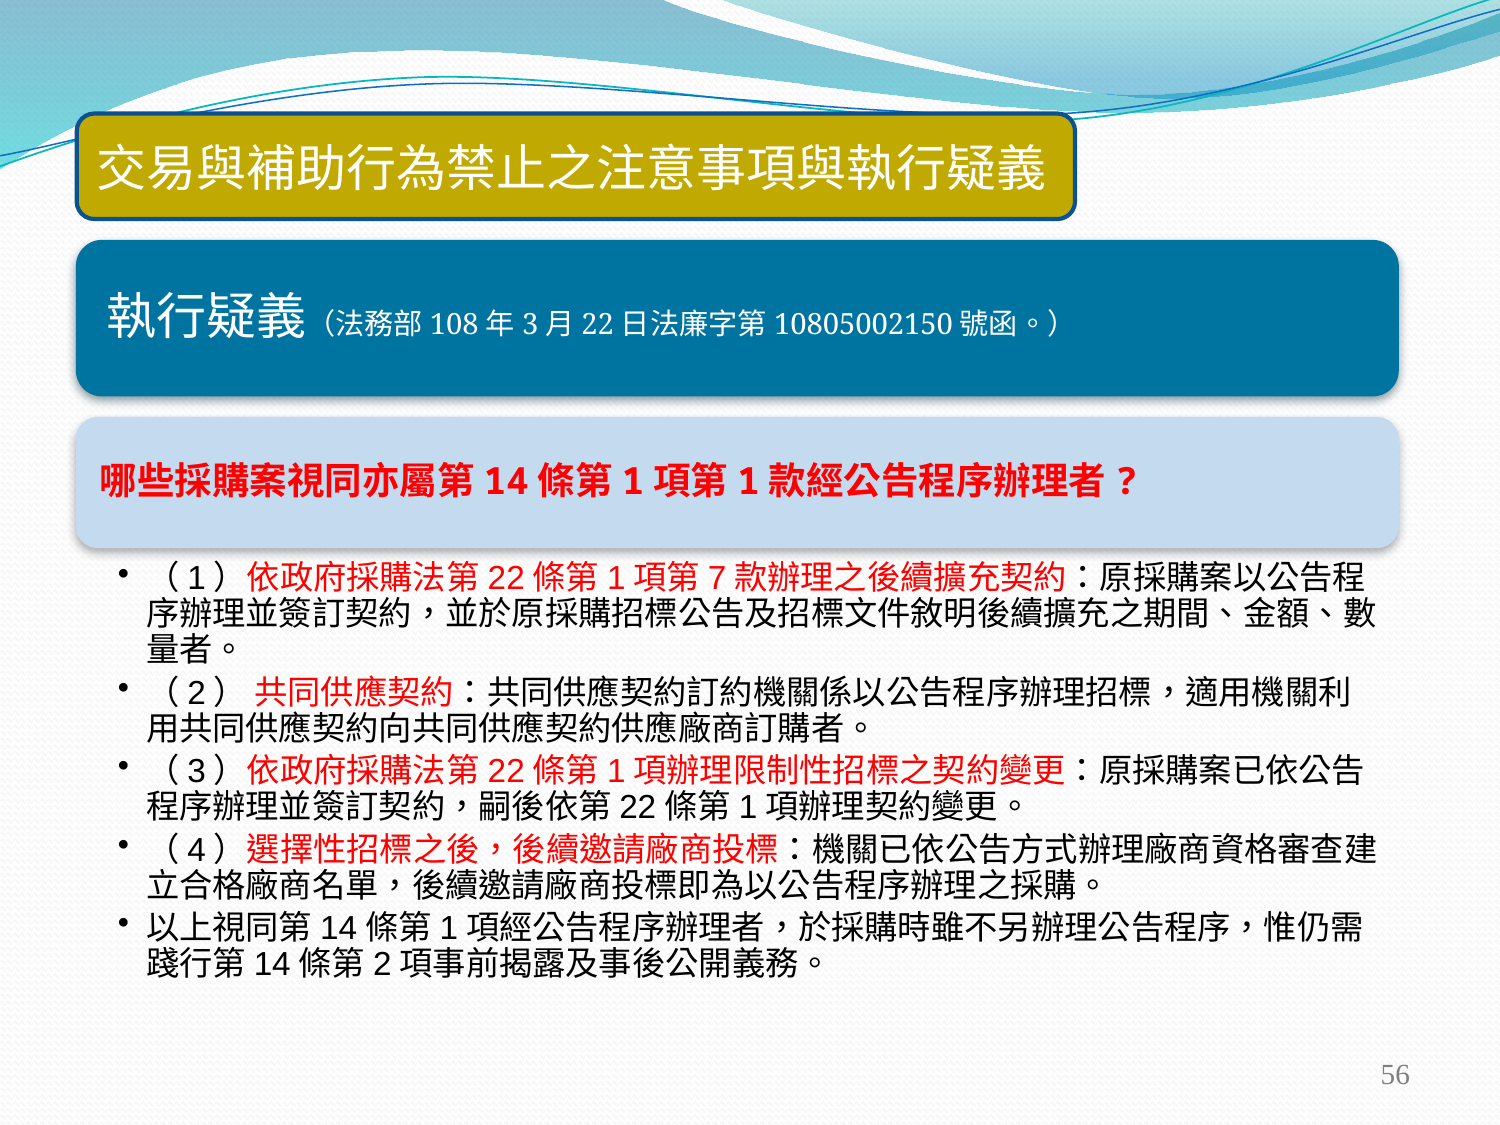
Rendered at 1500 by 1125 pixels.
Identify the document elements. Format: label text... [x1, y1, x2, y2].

text_box 交易與補助行為禁止之注意事項與執行疑義 [74, 111, 1078, 208]
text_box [75, 208, 1400, 1043]
text_box 56 [1074, 1042, 1425, 1103]
